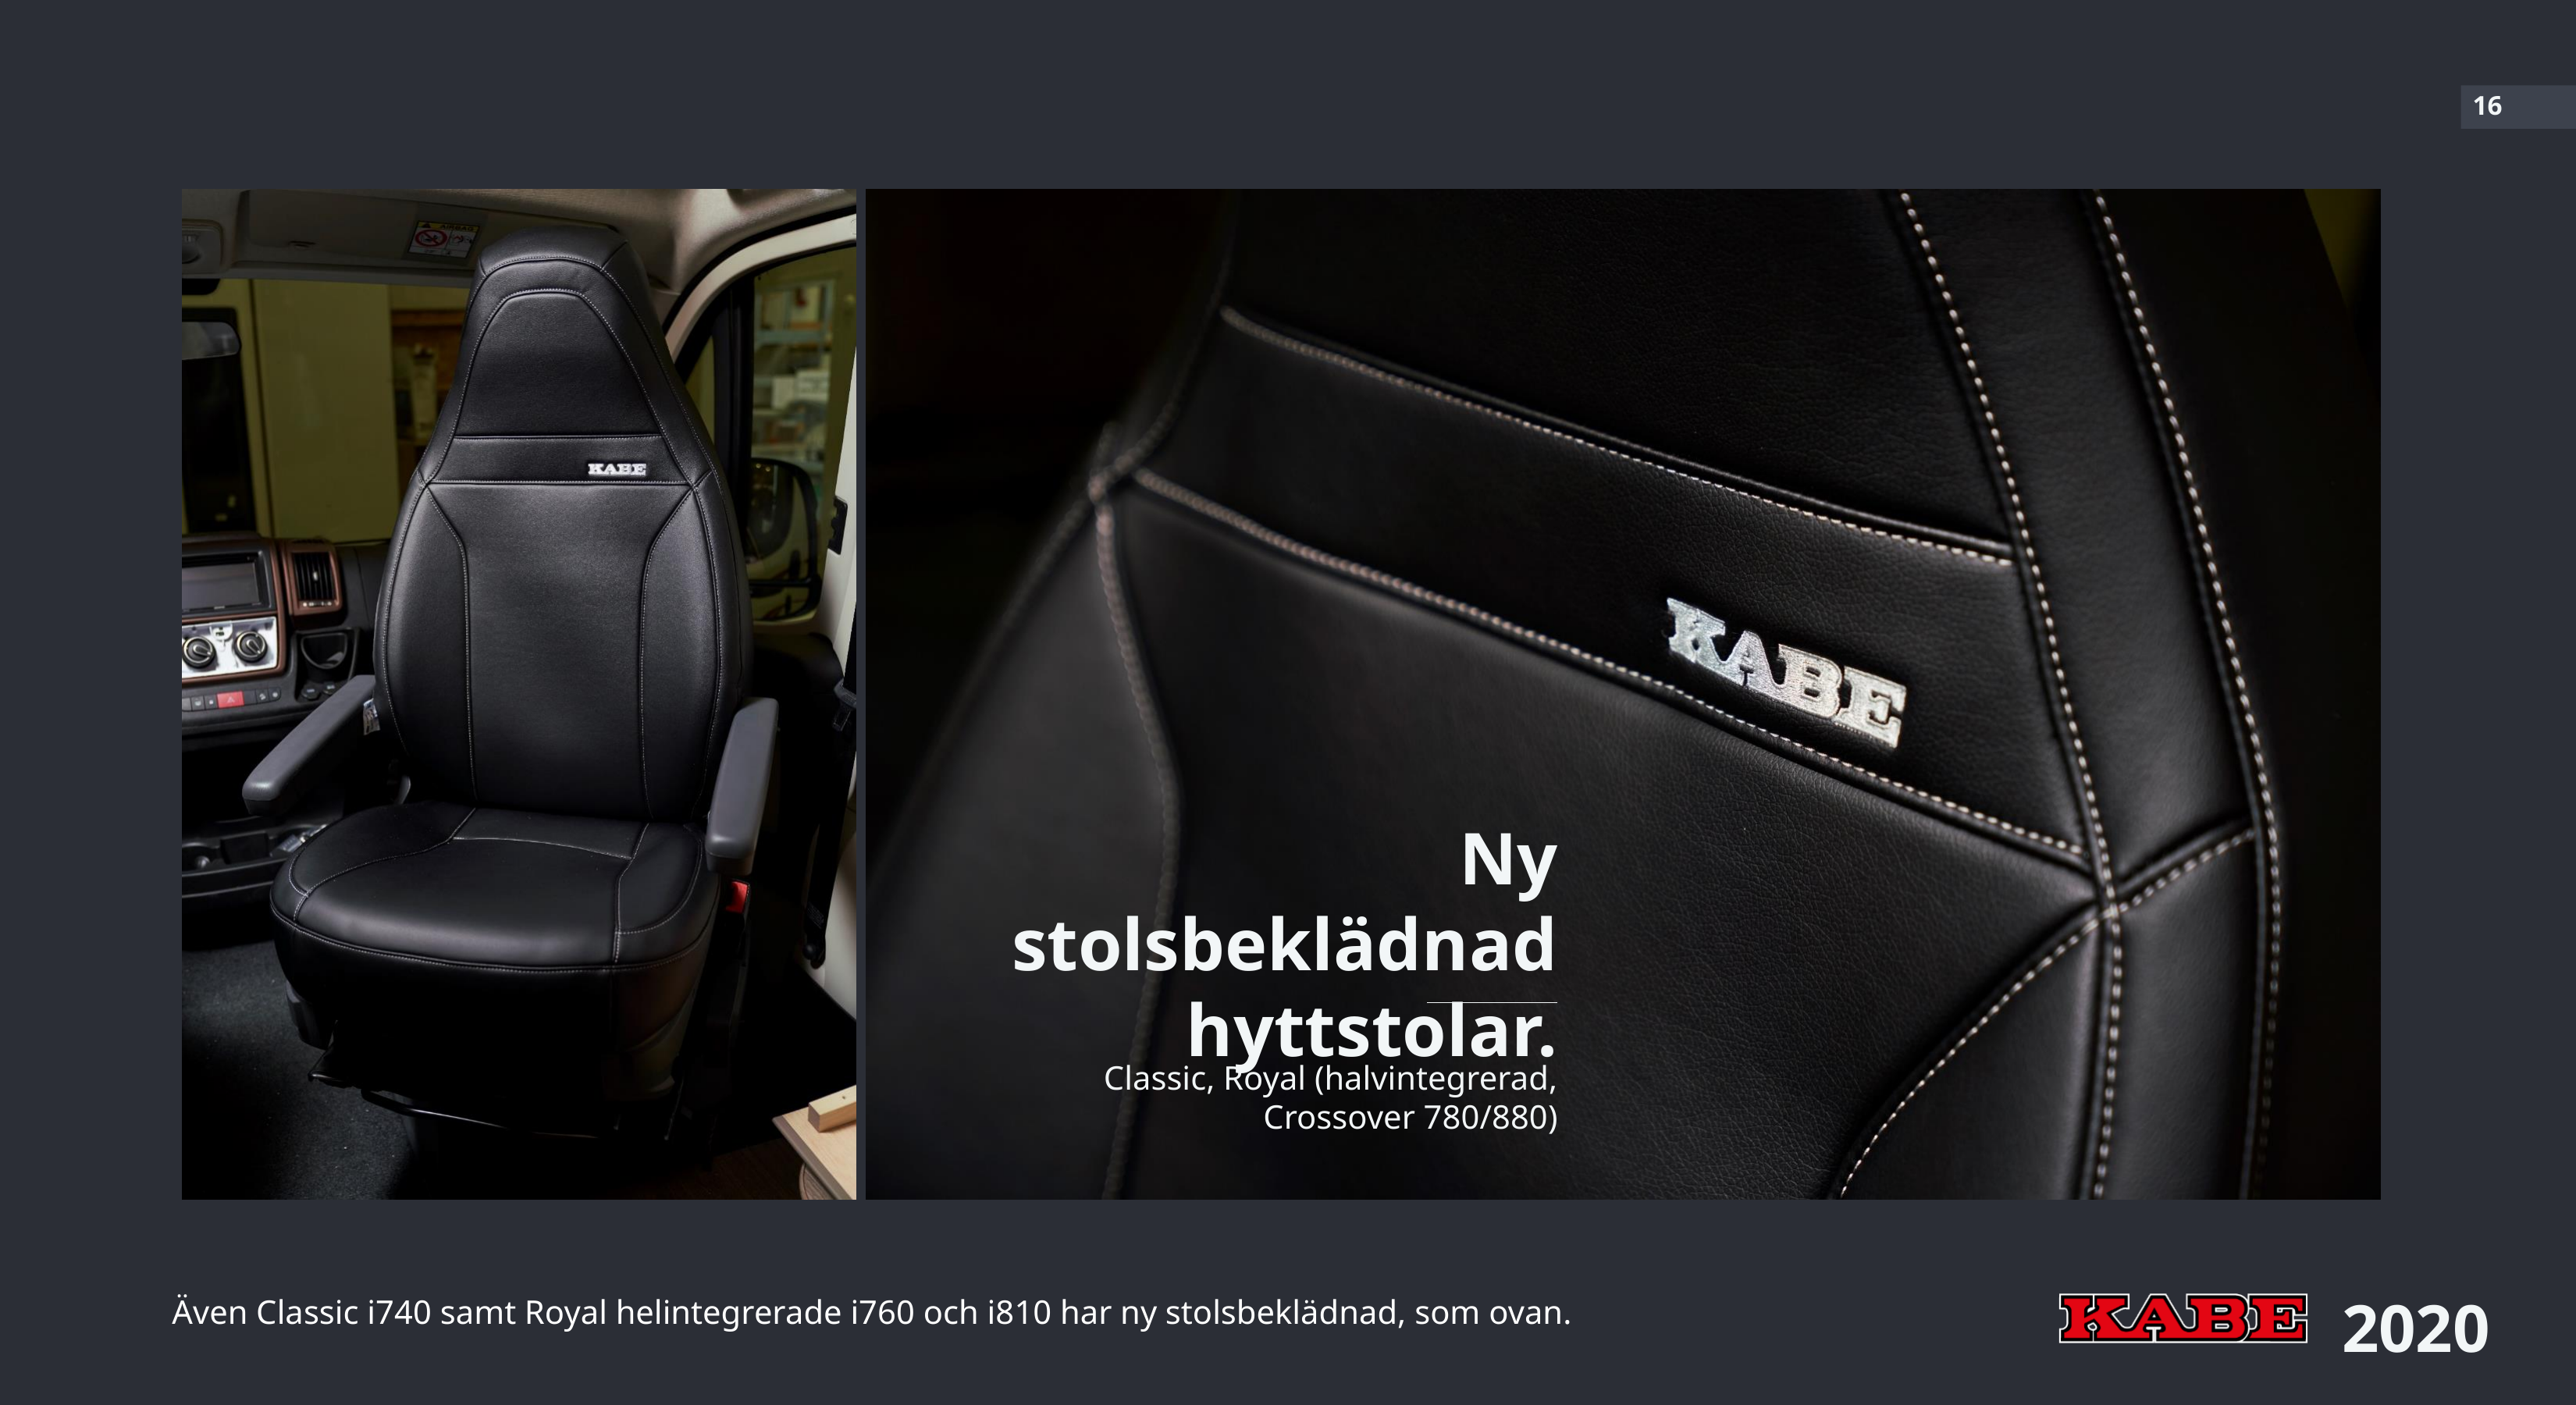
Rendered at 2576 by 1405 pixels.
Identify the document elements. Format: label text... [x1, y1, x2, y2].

slide_number 16 [2460, 69, 2576, 145]
text_box 2020 [2330, 1257, 2514, 1371]
text_box Även Classic i740 samt Royal helintegrerade i760 och i810 har ny stolsbeklädnad, som ovan. [160, 1286, 1585, 1337]
picture [866, 189, 2381, 1200]
picture [2055, 1291, 2310, 1347]
picture [182, 189, 856, 1200]
